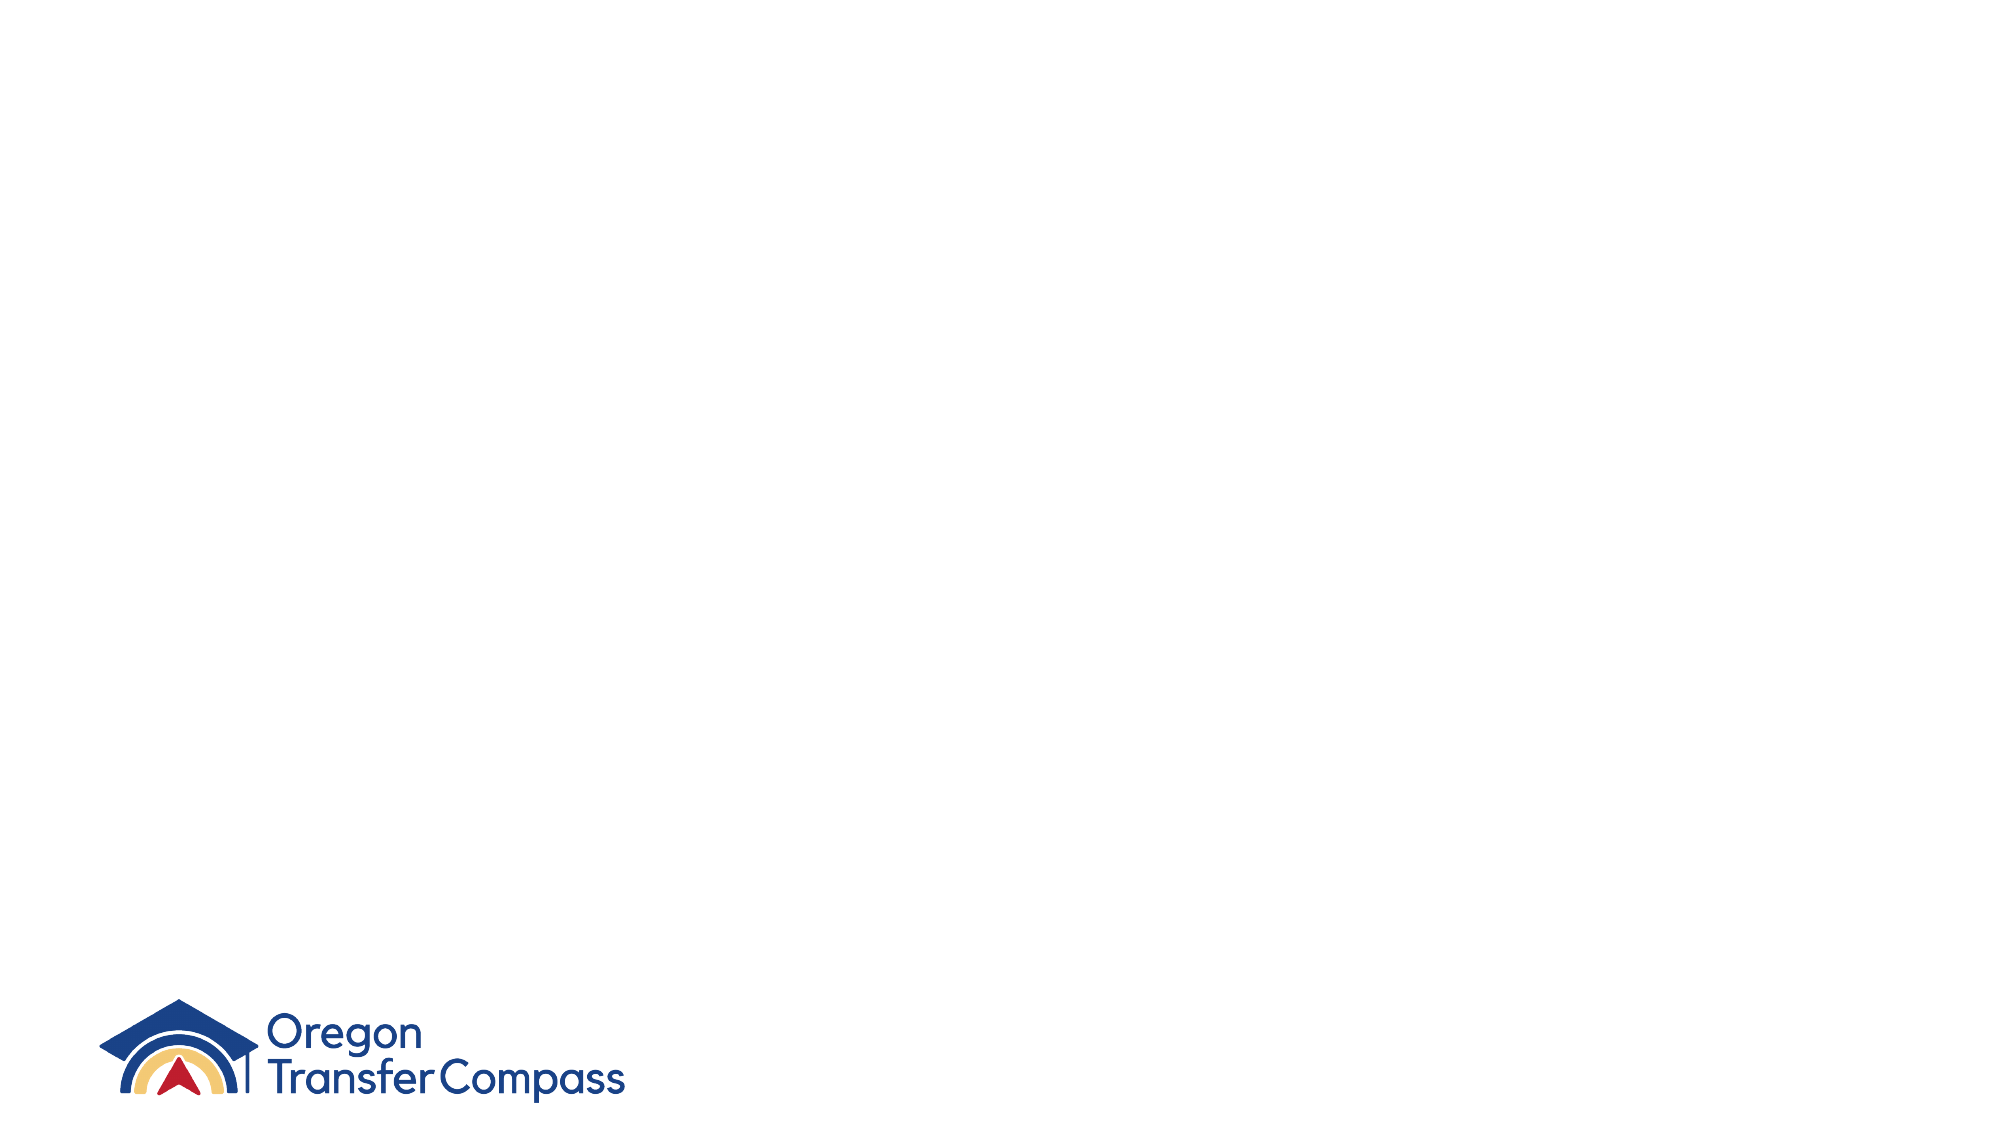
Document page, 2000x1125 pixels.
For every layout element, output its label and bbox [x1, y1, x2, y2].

picture [99, 999, 625, 1103]
